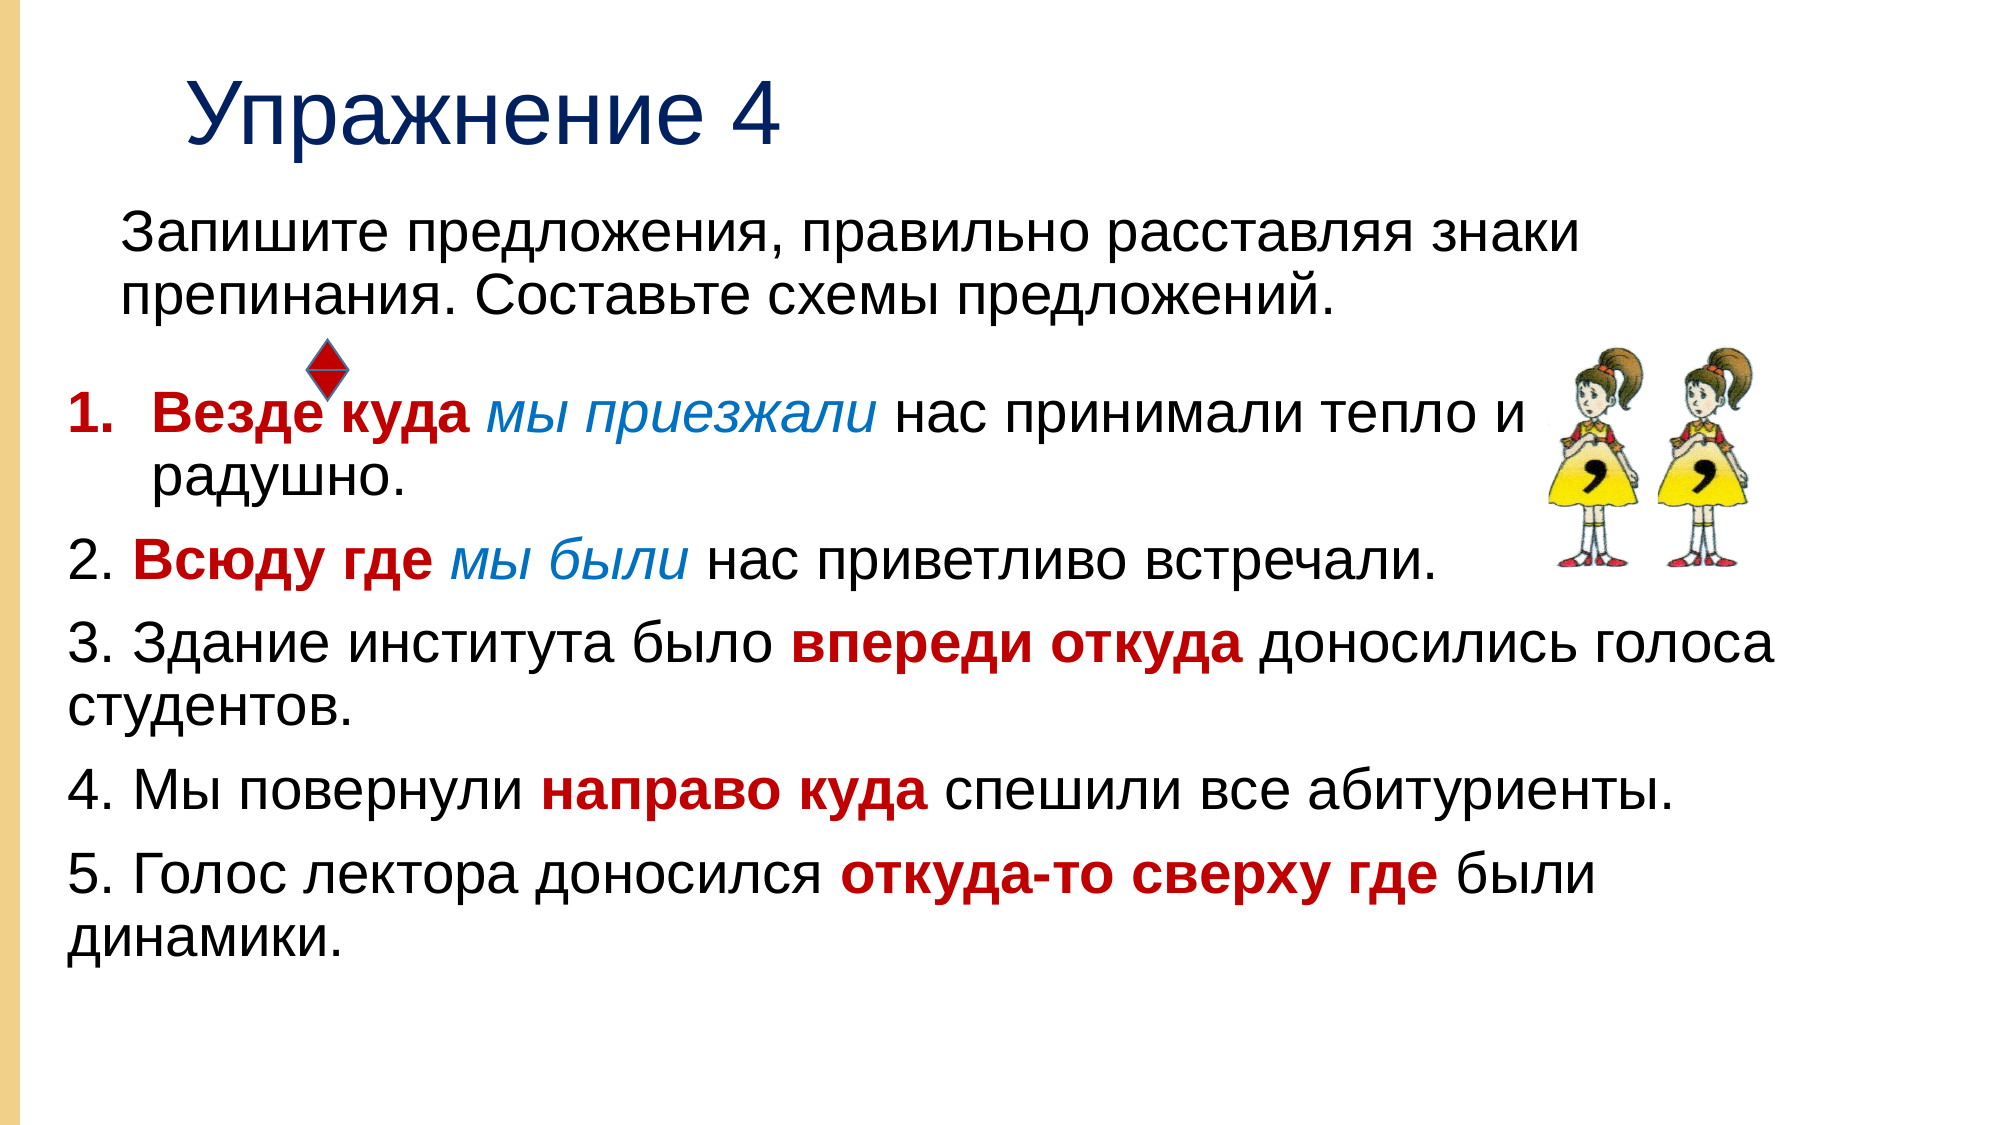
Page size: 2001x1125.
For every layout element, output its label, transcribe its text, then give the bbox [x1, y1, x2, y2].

list Везде куда мы приезжали нас принимали тепло и радушно. 2. Всюду где мы были нас приветливо встречали. 3. Здание института было впереди откуда доносились голоса студентов. 4. Мы повернули направо куда спешили все абитуриенты. 5. Голос лектора доносился откуда-то сверху где были динамики. [52, 375, 1809, 1018]
list Запишите предложения, правильно расставляя знаки препинания. Составьте схемы предложений. [105, 194, 1796, 340]
picture [1548, 319, 1799, 590]
title Упражнение 4 [169, 47, 1863, 182]
text_box [305, 337, 350, 403]
